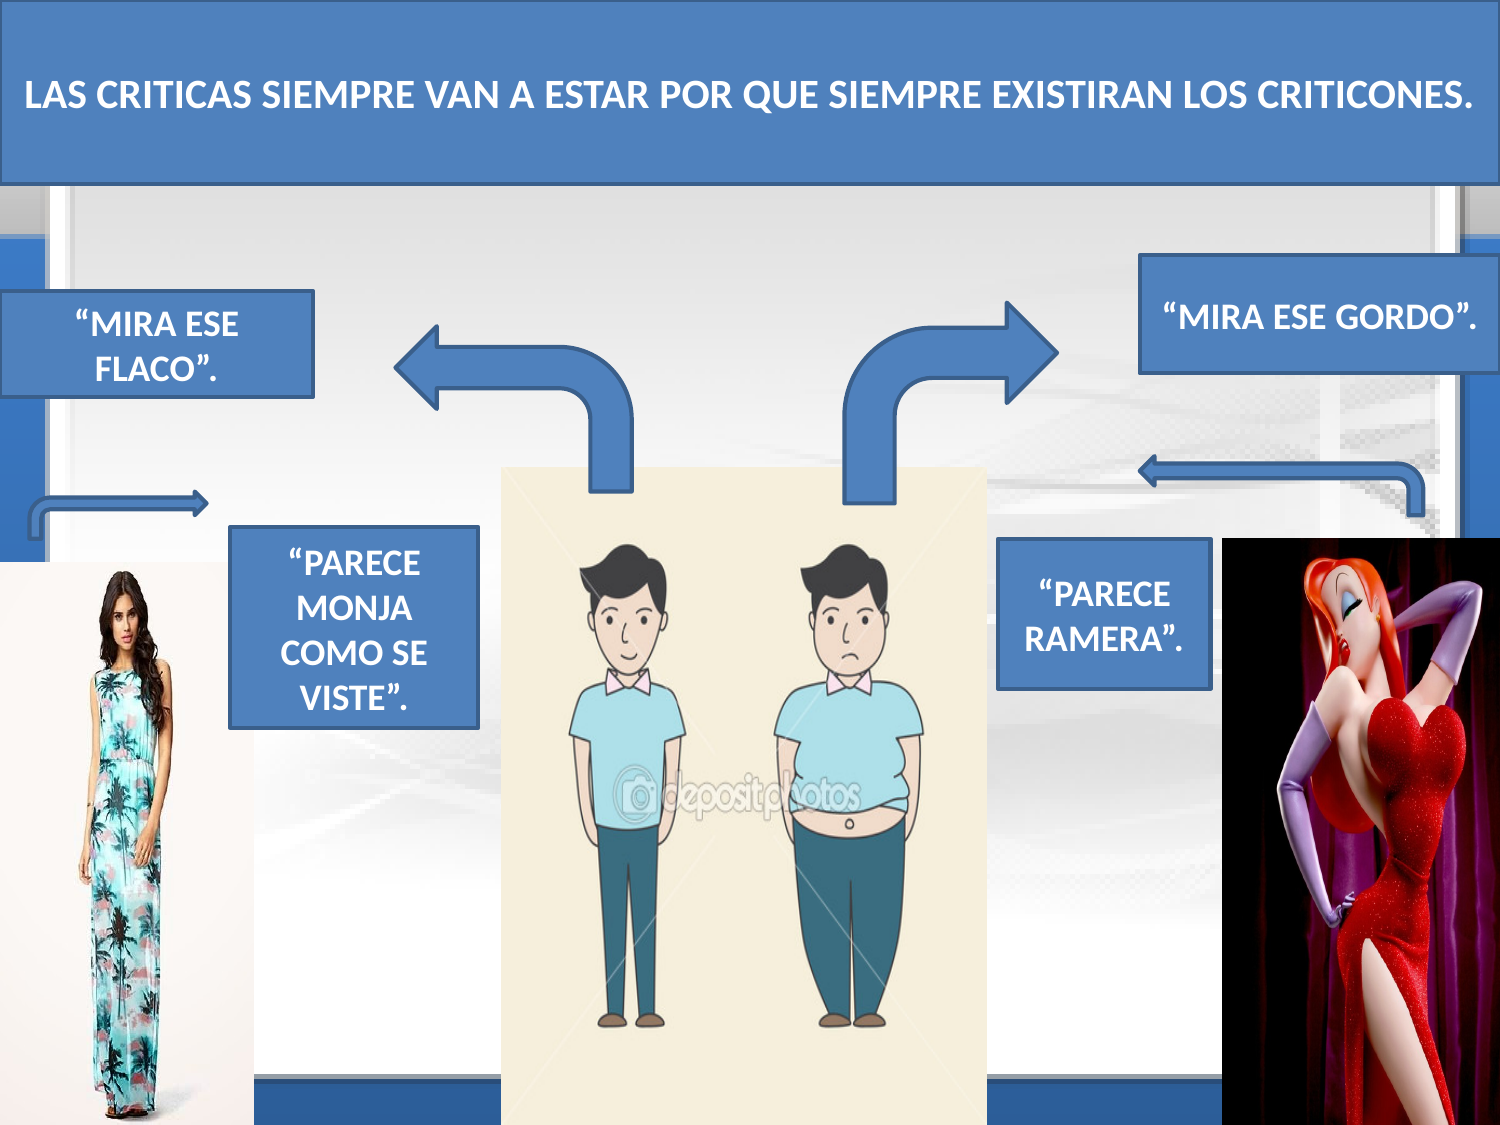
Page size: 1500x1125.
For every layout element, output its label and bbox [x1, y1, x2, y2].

picture [0, 0, 1500, 1125]
list [501, 467, 987, 1125]
